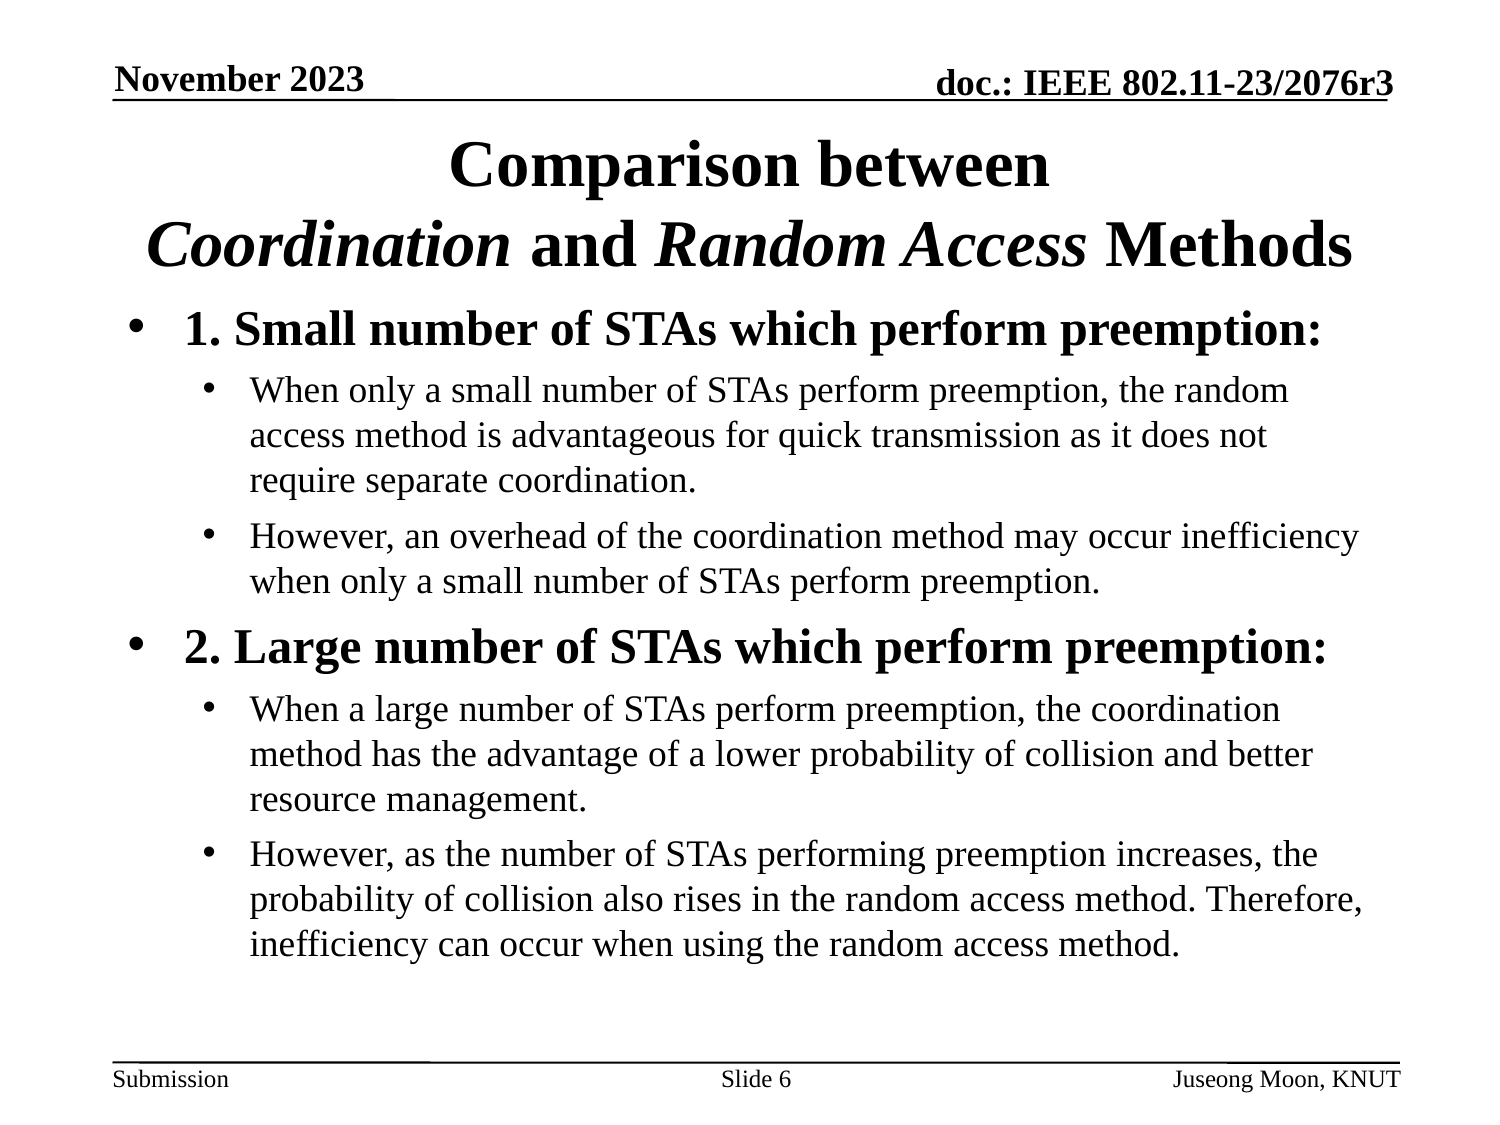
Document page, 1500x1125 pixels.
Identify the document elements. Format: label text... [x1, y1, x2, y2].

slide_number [114, 54, 540, 100]
footer Juseong Moon, KNUT [902, 1061, 1402, 1093]
title Comparison between Coordination and Random Access Methods [112, 112, 1388, 287]
list 1. Small number of STAs which perform preemption: When only a small number of STAs perform preemption, the random access method is advantageous for quick transmission as it does not require separate coordination. However, an overhead of the coordination method may occur inefficiency when only a small number of STAs perform preemption. 2. Large number of STAs which perform preemption: When a large number of STAs perform preemption, the coordination method has the advantage of a lower probability of collision and better resource management. However, as the number of STAs performing preemption increases, the probability of collision also rises in the random access method. Therefore, inefficiency can occur when using the random access method. [112, 287, 1388, 1013]
slide_number Slide 6 [712, 1061, 800, 1123]
